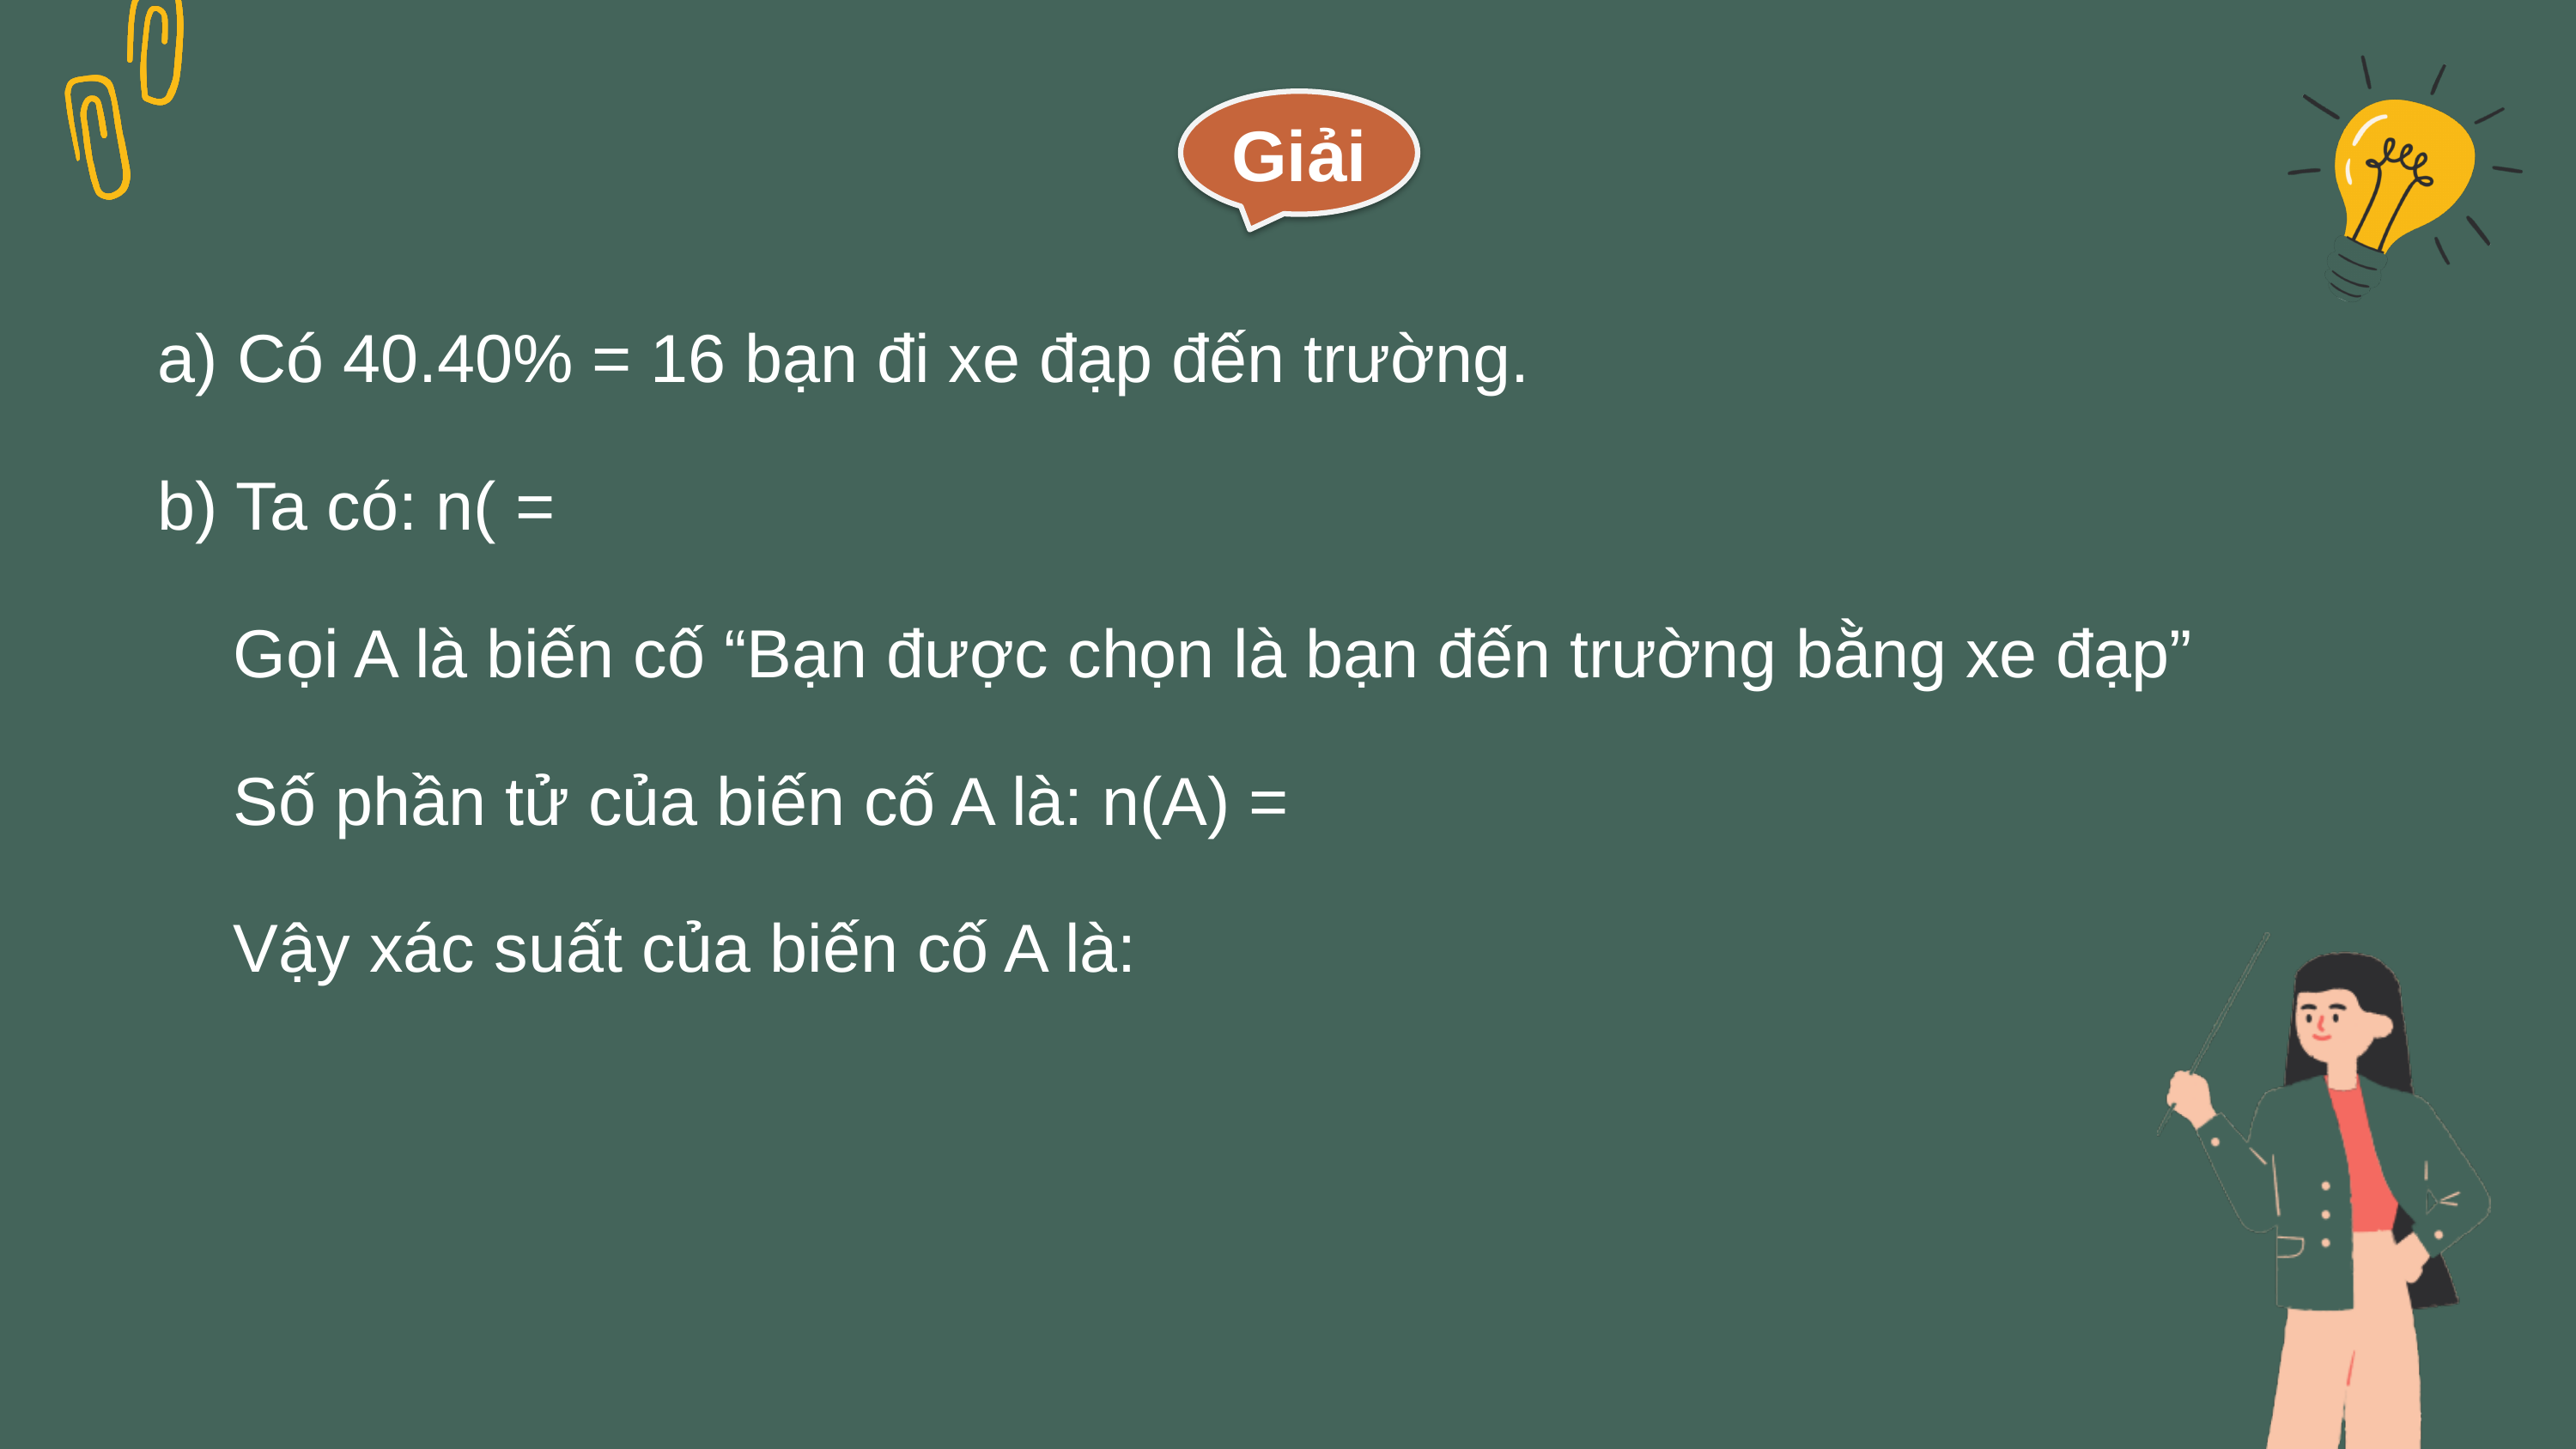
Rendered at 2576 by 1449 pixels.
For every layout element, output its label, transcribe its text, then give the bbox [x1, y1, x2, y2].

picture [64, 0, 184, 201]
text_box Giải [1180, 91, 1419, 230]
picture [2233, 16, 2549, 345]
picture [2157, 932, 2491, 1449]
